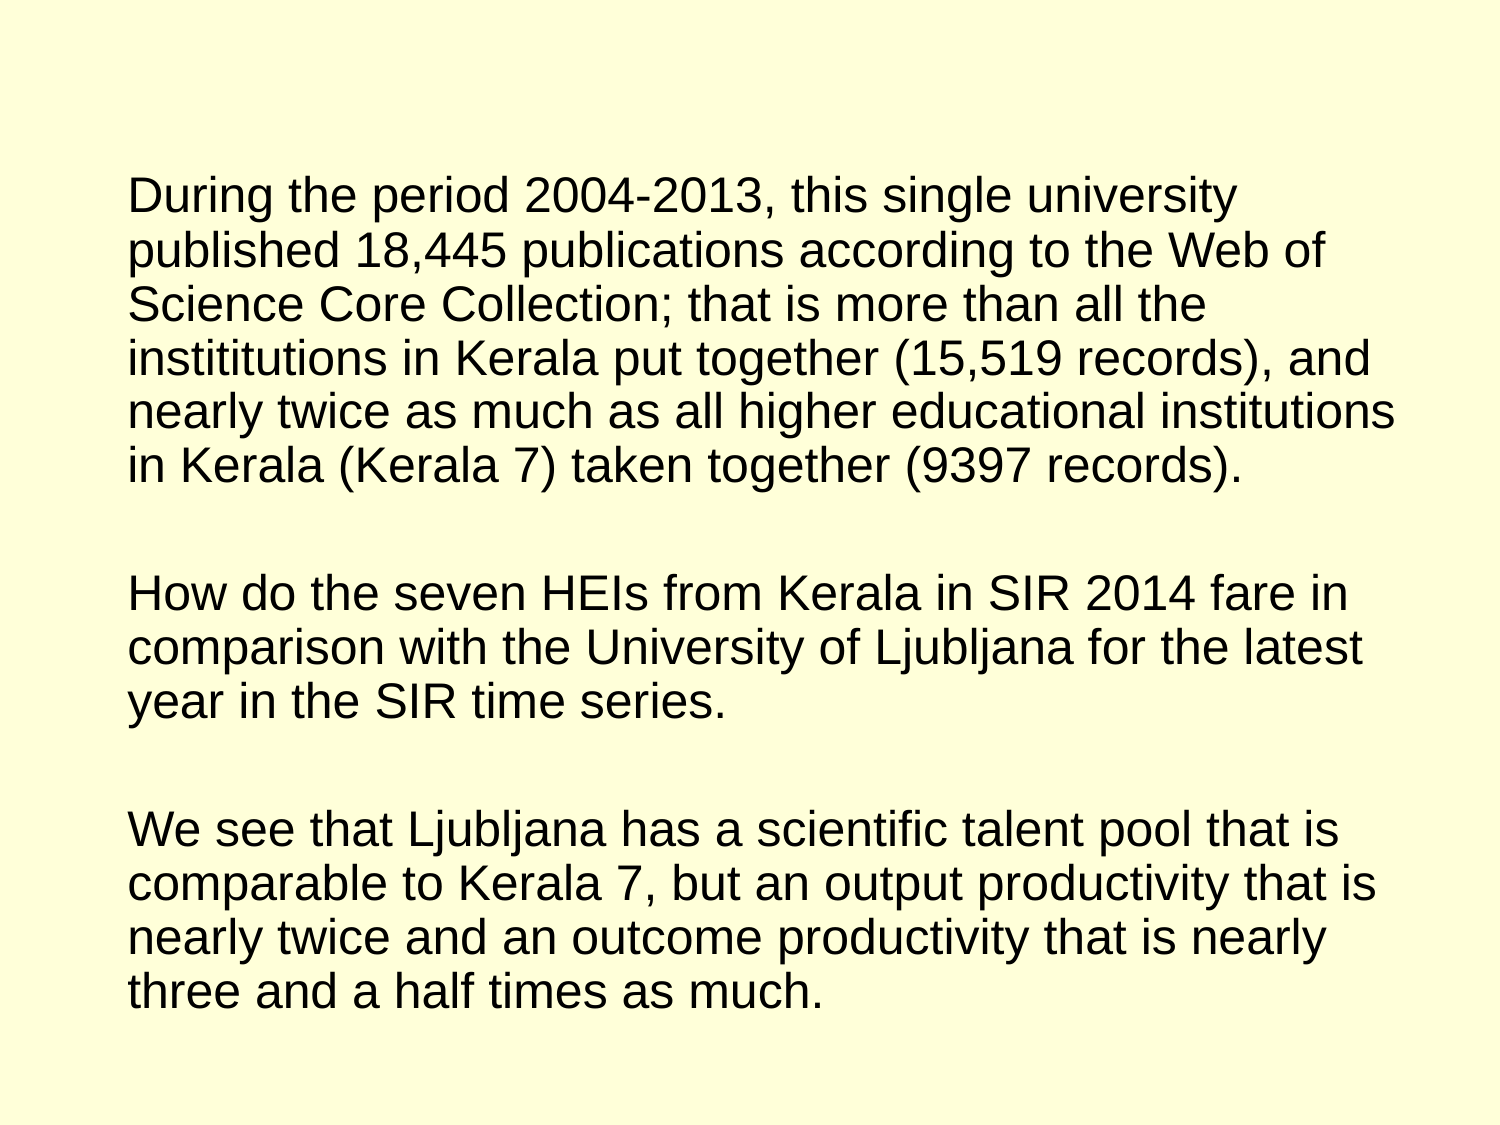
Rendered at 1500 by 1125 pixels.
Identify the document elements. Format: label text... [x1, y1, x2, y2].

text_box During the period 2004-2013, this single university published 18,445 publications according to the Web of Science Core Collection; that is more than all the instititutions in Kerala put together (15,519 records), and nearly twice as much as all higher educational institutions in Kerala (Kerala 7) taken together (9397 records). How do the seven HEIs from Kerala in SIR 2014 fare in comparison with the University of Ljubljana for the latest year in the SIR time series. We see that Ljubljana has a scientific talent pool that is comparable to Kerala 7, but an output productivity that is nearly twice and an outcome productivity that is nearly three and a half times as much. [112, 162, 1438, 1027]
